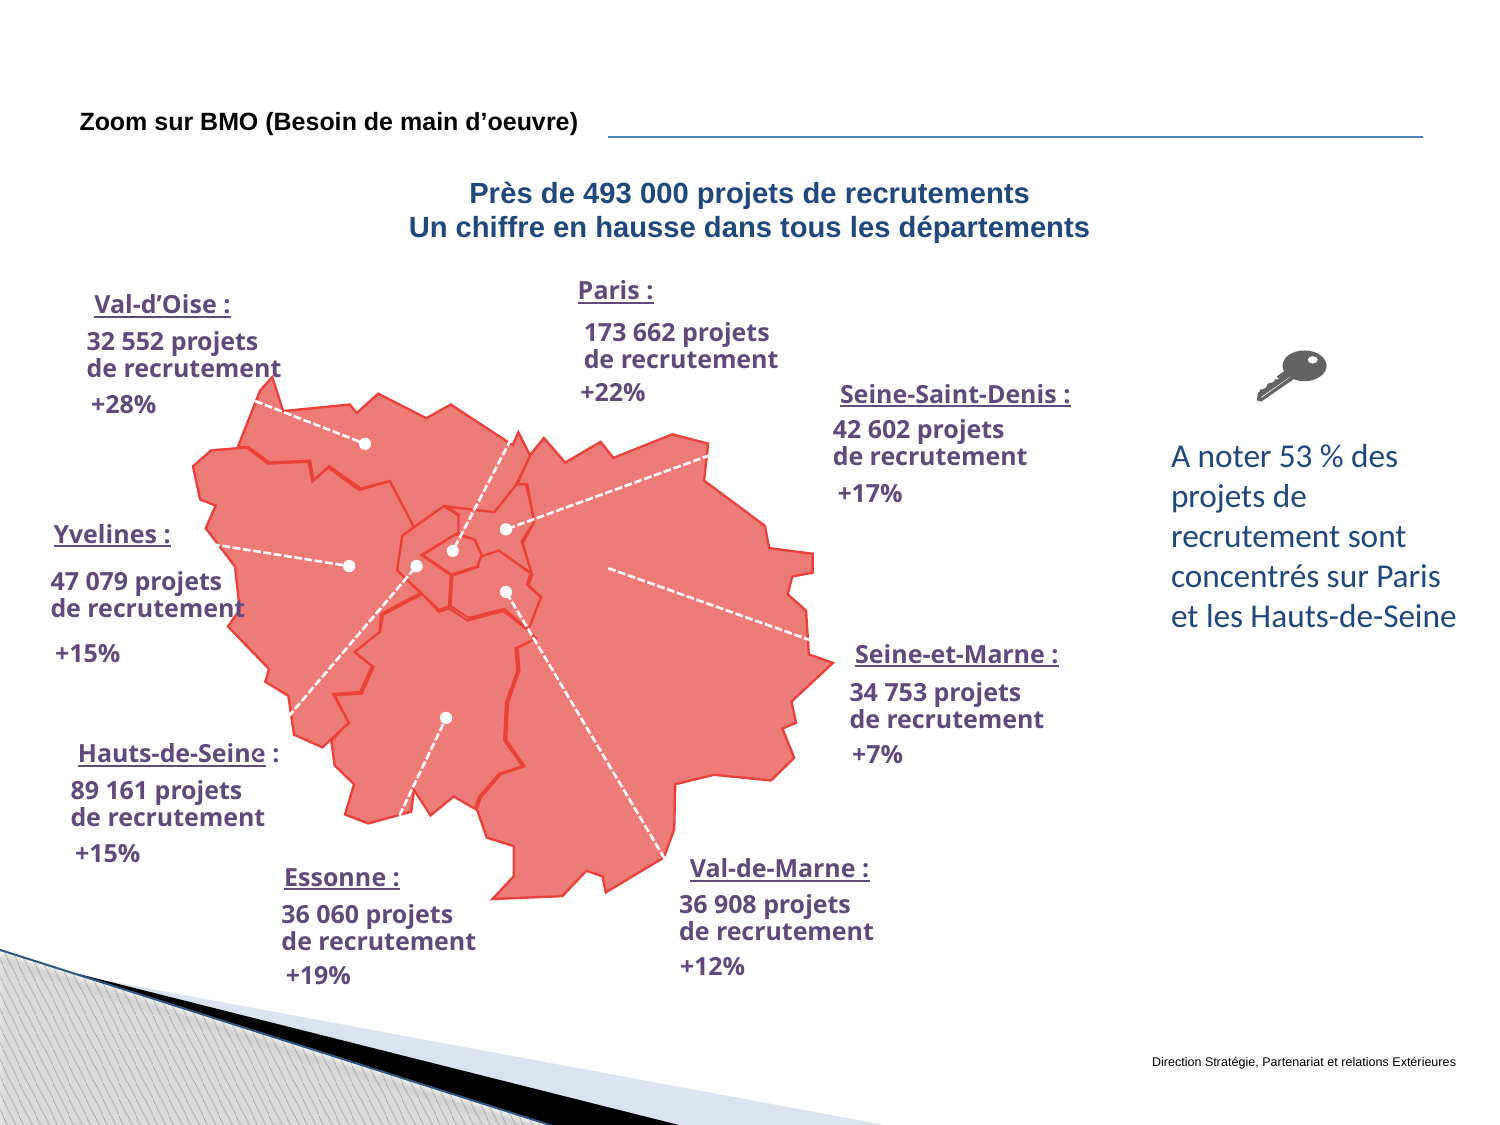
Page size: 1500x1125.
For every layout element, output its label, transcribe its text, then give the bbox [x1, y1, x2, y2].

text_box 42 602 projets de recrutement [841, 416, 1028, 471]
footer Direction Stratégie, Partenariat et relations Extérieures [577, 1031, 1471, 1076]
text_box +28% [91, 388, 157, 419]
text_box Près de 493 000 projets de recrutements Un chiffre en hausse dans tous les départements [0, 166, 1500, 284]
text_box 173 662 projets de recrutement [583, 319, 779, 373]
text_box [565, 415, 818, 530]
text_box Hauts-de-Seine : [77, 737, 185, 768]
picture [191, 373, 836, 902]
text_box Val-de-Marne : [841, 852, 870, 883]
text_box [53, 518, 250, 668]
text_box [283, 863, 474, 991]
text_box 32 552 projets de recrutement [86, 328, 289, 383]
text_box Paris : [577, 275, 654, 306]
text_box +7% [851, 738, 904, 769]
text_box +12% [679, 950, 746, 981]
text_box +17% [841, 477, 903, 508]
text_box Val-d’Oise : [94, 288, 231, 319]
picture [1112, 318, 1472, 677]
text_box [191, 540, 350, 567]
text_box Seine-Saint-Denis : [839, 378, 1072, 409]
text_box 89 161 projets de recrutement [70, 777, 185, 832]
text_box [235, 393, 366, 444]
text_box Seine-et-Marne : [855, 638, 1060, 669]
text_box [452, 346, 560, 552]
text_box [254, 565, 417, 757]
text_box Zoom sur BMO (Besoin de main d’oeuvre) [64, 98, 1424, 166]
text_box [607, 567, 845, 653]
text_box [381, 717, 447, 854]
text_box +15% [75, 837, 141, 868]
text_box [505, 591, 671, 868]
text_box 36 908 projets de recrutement [679, 891, 875, 946]
text_box 34 753 projets de recrutement [849, 678, 1045, 734]
